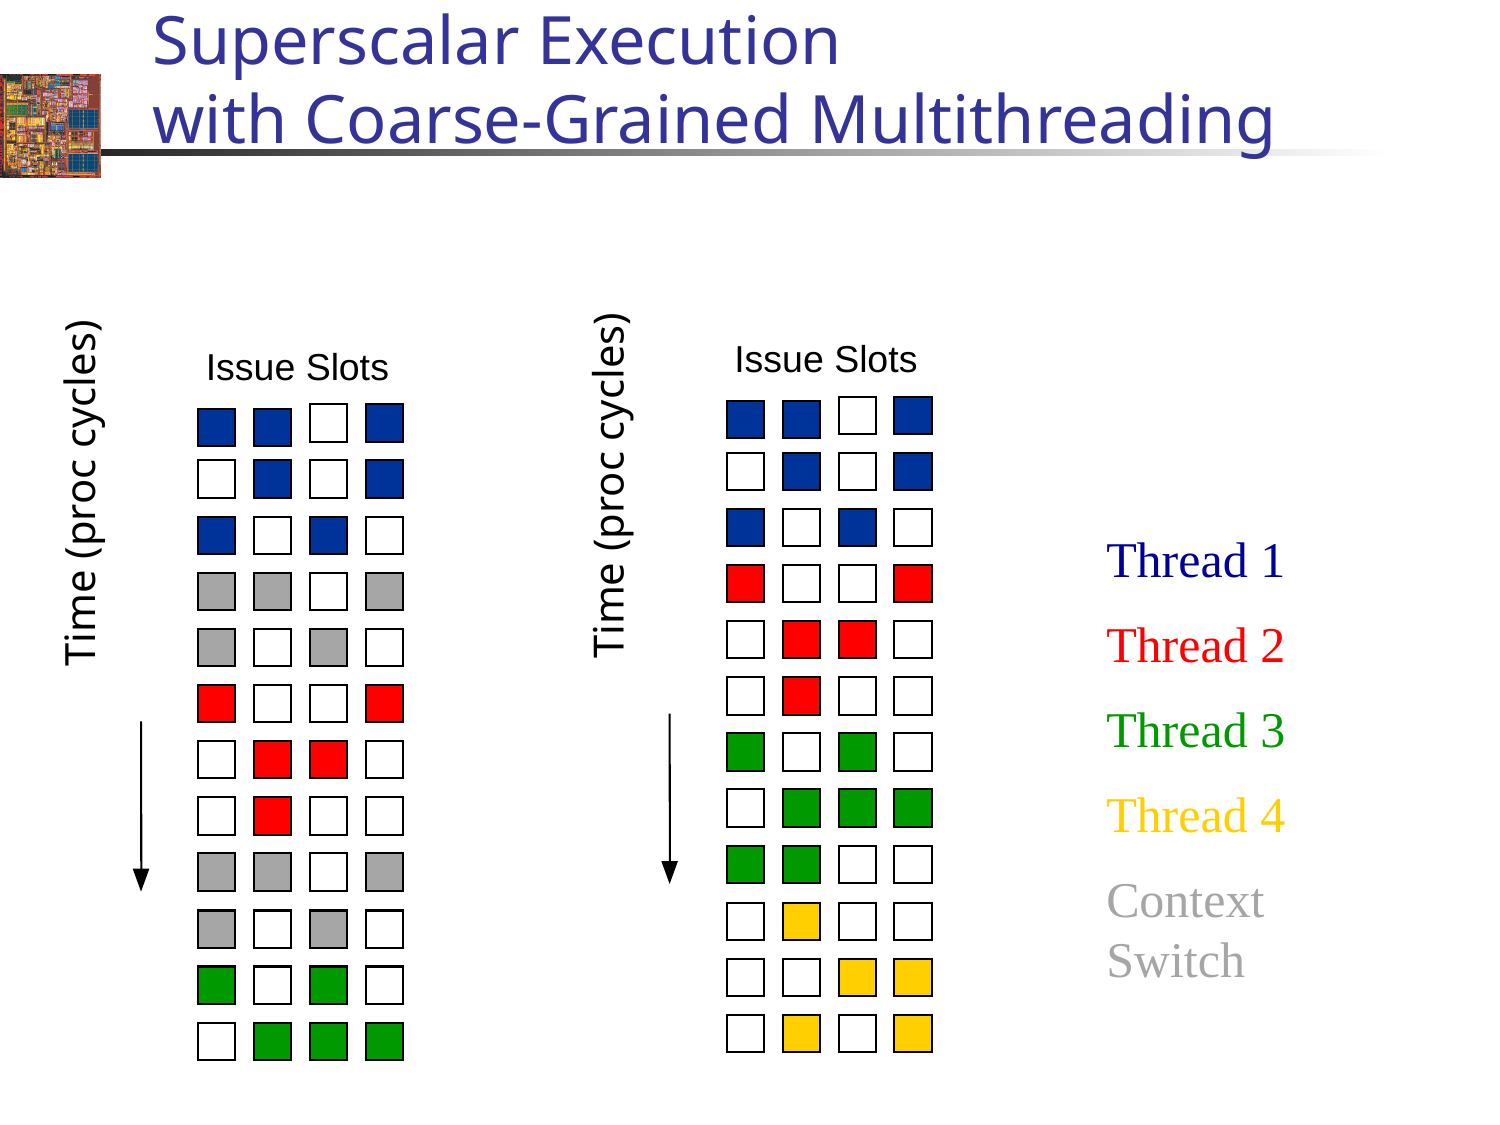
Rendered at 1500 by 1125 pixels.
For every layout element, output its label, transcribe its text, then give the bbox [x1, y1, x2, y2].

text_box [310, 966, 348, 1004]
text_box [198, 853, 236, 891]
text_box [254, 572, 292, 611]
text_box [310, 1022, 348, 1060]
text_box [782, 733, 820, 771]
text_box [132, 721, 150, 892]
text_box [782, 1015, 820, 1053]
text_box [782, 902, 820, 941]
text_box [894, 677, 932, 715]
text_box [254, 628, 292, 667]
text_box [838, 677, 876, 715]
text_box [782, 958, 820, 997]
title Superscalar Execution with Coarse-Grained Multithreading [137, 87, 1468, 166]
text_box [365, 1022, 404, 1060]
text_box [310, 404, 348, 442]
text_box [726, 958, 764, 997]
text_box [726, 400, 764, 439]
text_box [198, 516, 236, 555]
text_box [838, 902, 876, 941]
text_box [782, 508, 820, 547]
text_box [254, 797, 292, 835]
text_box [198, 966, 236, 1004]
list Time (proc cycles) [51, 188, 114, 682]
text_box [254, 910, 292, 948]
text_box [726, 621, 764, 659]
text_box [894, 621, 932, 659]
text_box [365, 516, 404, 555]
text_box [838, 733, 876, 771]
text_box [838, 508, 876, 547]
text_box [198, 1022, 236, 1060]
text_box [254, 741, 292, 779]
text_box [198, 797, 236, 835]
text_box [838, 396, 876, 435]
text_box [782, 621, 820, 659]
text_box [310, 460, 348, 498]
text_box [894, 396, 932, 435]
text_box [365, 572, 404, 611]
text_box [198, 741, 236, 779]
text_box [894, 452, 932, 491]
text_box [726, 845, 764, 883]
text_box [365, 628, 404, 667]
text_box [838, 789, 876, 827]
text_box [365, 404, 404, 442]
text_box [782, 789, 820, 827]
text_box [782, 452, 820, 491]
text_box [726, 508, 764, 547]
text_box [782, 677, 820, 715]
text_box [894, 733, 932, 771]
text_box [894, 564, 932, 603]
text_box [310, 572, 348, 611]
text_box [310, 628, 348, 667]
text_box [726, 902, 764, 941]
text_box [838, 621, 876, 659]
text_box [310, 910, 348, 948]
text_box [782, 845, 820, 883]
text_box [310, 853, 348, 891]
text_box [198, 460, 236, 498]
text_box [838, 845, 876, 883]
text_box [894, 1015, 932, 1053]
text_box [838, 452, 876, 491]
text_box [365, 966, 404, 1004]
text_box [782, 564, 820, 603]
text_box [198, 628, 236, 667]
text_box [310, 516, 348, 555]
text_box [254, 408, 292, 447]
text_box [894, 845, 932, 883]
text_box Issue Slots [734, 335, 918, 381]
text_box [782, 400, 820, 439]
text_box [661, 713, 679, 885]
text_box [310, 741, 348, 779]
text_box Issue Slots [205, 342, 390, 388]
text_box [838, 564, 876, 603]
text_box [310, 797, 348, 835]
text_box [198, 408, 236, 447]
text_box [365, 797, 404, 835]
text_box [365, 460, 404, 498]
text_box [894, 789, 932, 827]
text_box [726, 564, 764, 603]
picture [0, 74, 101, 178]
text_box [254, 853, 292, 891]
text_box [726, 677, 764, 715]
text_box Time (proc cycles) [580, 180, 642, 674]
text_box [365, 741, 404, 779]
text_box [726, 789, 764, 827]
text_box [254, 516, 292, 555]
text_box [726, 1015, 764, 1053]
text_box [365, 853, 404, 891]
text_box [198, 684, 236, 723]
text_box [254, 1022, 292, 1060]
text_box [894, 958, 932, 997]
text_box [894, 508, 932, 547]
text_box [365, 910, 404, 948]
text_box [198, 910, 236, 948]
text_box [726, 733, 764, 771]
text_box [254, 966, 292, 1004]
text_box [254, 684, 292, 723]
text_box [254, 460, 292, 498]
text_box Thread 1 Thread 2 Thread 3 Thread 4 Context Switch [1091, 519, 1417, 995]
text_box [310, 684, 348, 723]
text_box [198, 572, 236, 611]
text_box [838, 958, 876, 997]
text_box [365, 684, 404, 723]
text_box [838, 1015, 876, 1053]
text_box [894, 902, 932, 941]
text_box [726, 452, 764, 491]
